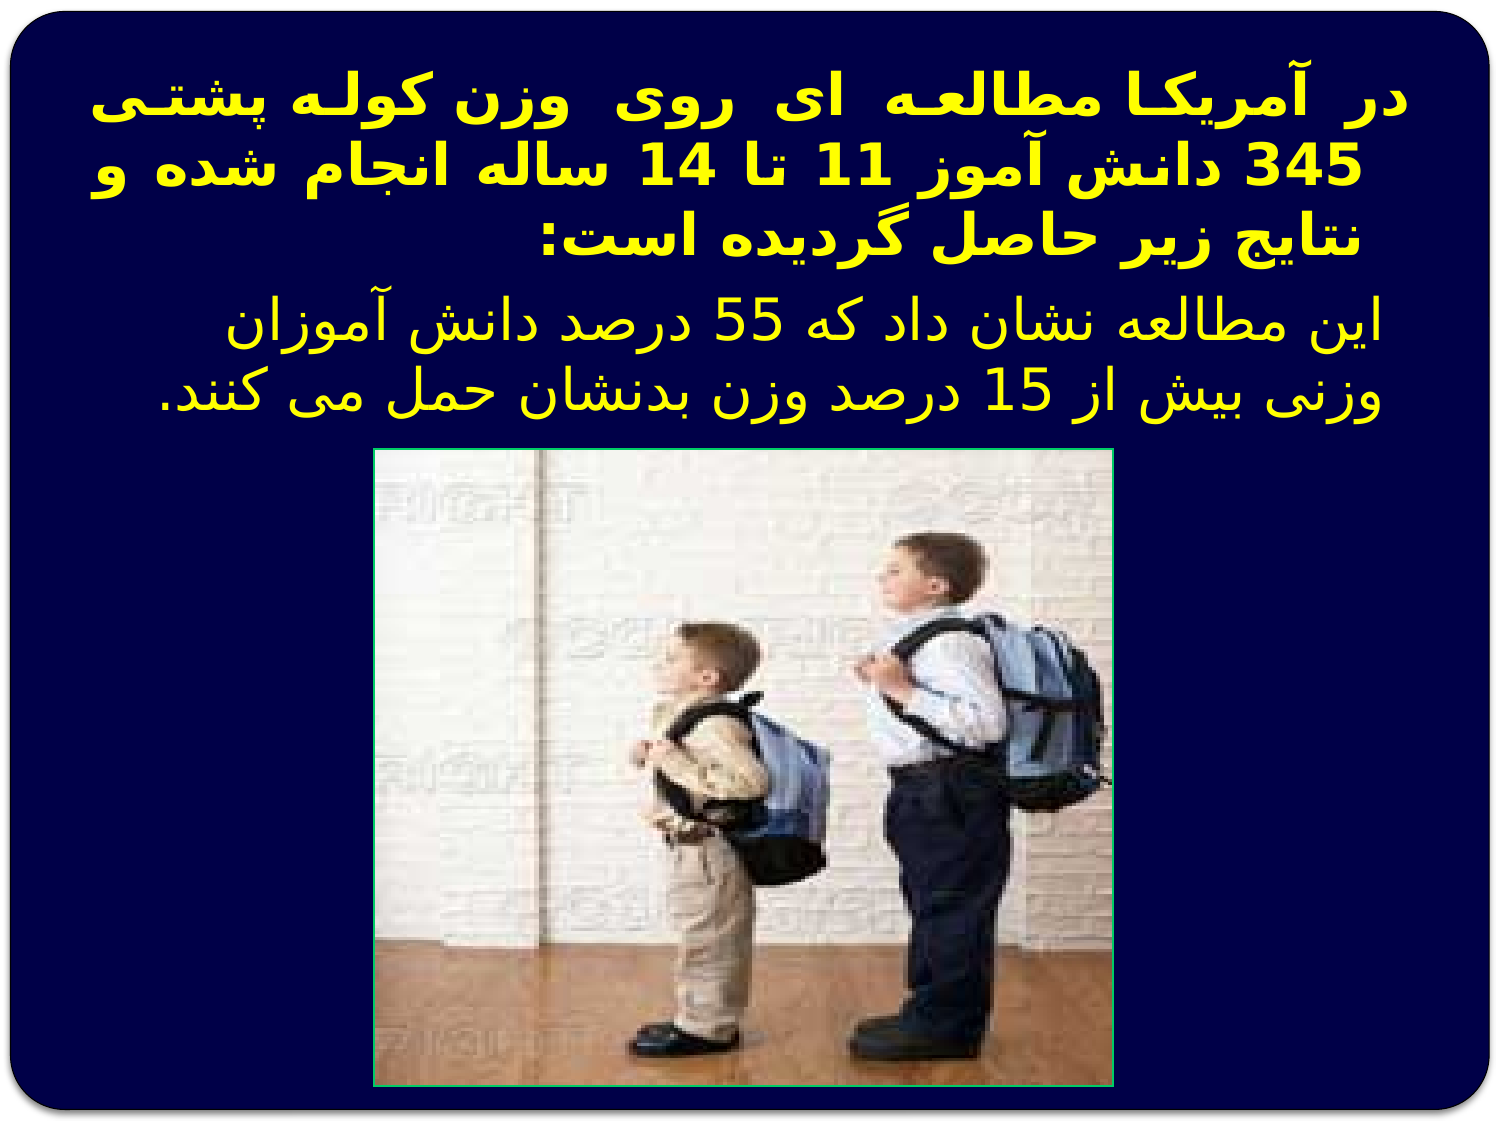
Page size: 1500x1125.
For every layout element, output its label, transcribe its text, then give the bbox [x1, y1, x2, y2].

text_box این مطالعه نشان داد که 55 درصد دانش آموزان وزنی بیش از 15 درصد وزن بدنشان حمل می کنند. [123, 274, 1400, 430]
picture [374, 449, 1113, 1086]
text_box در آمریکا مطالعه ای روی وزن کوله پشتی 345 دانش آموز 11 تا 14 ساله انجام شده و نتایج زیر حاصل گردیده است: [74, 50, 1425, 305]
